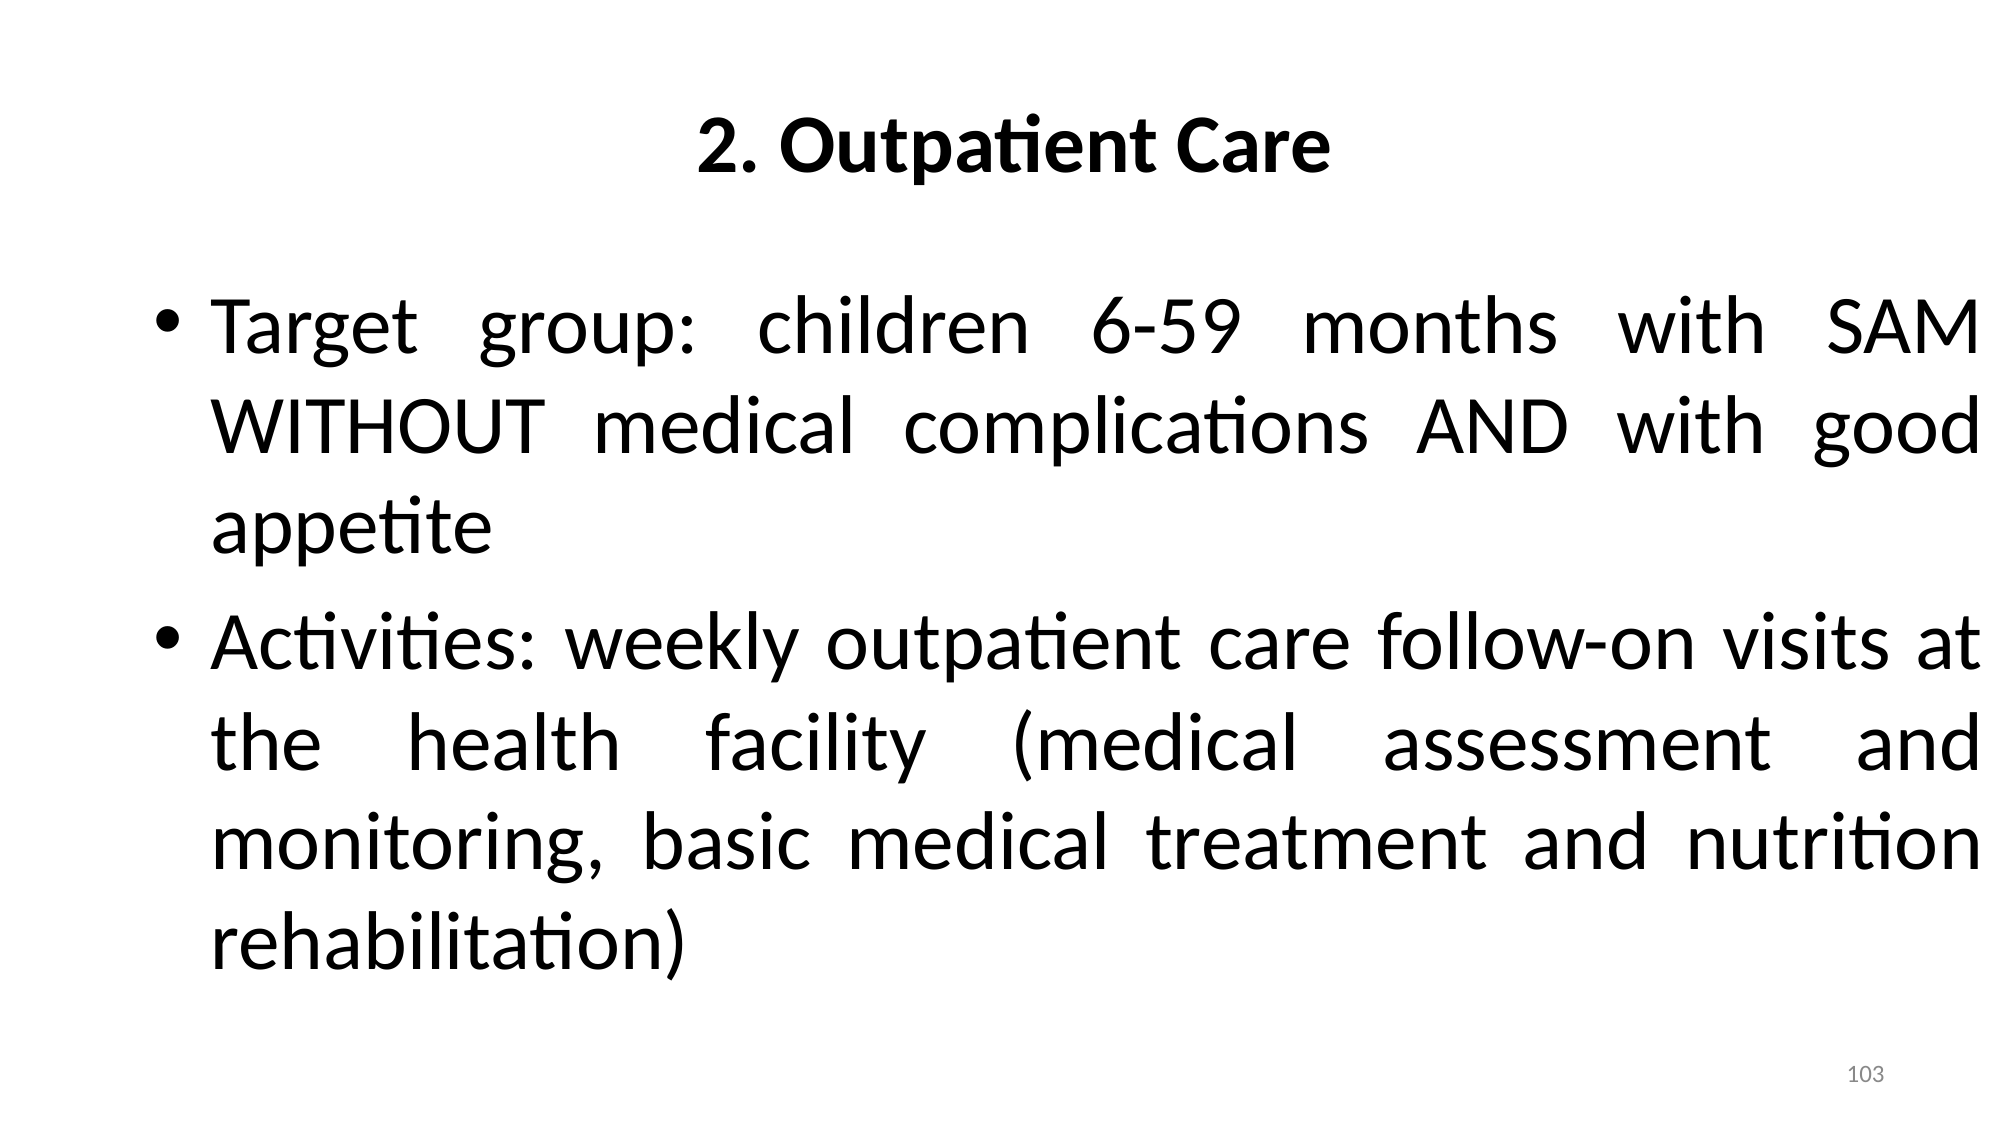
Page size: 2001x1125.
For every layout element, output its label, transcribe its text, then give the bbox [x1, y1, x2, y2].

slide_number 103 [1433, 1042, 1900, 1103]
list Target group: children 6-59 months with SAM WITHOUT medical complications AND with good appetite Activities: weekly outpatient care follow-on visits at the health facility (medical assessment and monitoring, basic medical treatment and nutrition rehabilitation) [138, 262, 2000, 1071]
title 2. Outpatient Care [279, 42, 1750, 235]
